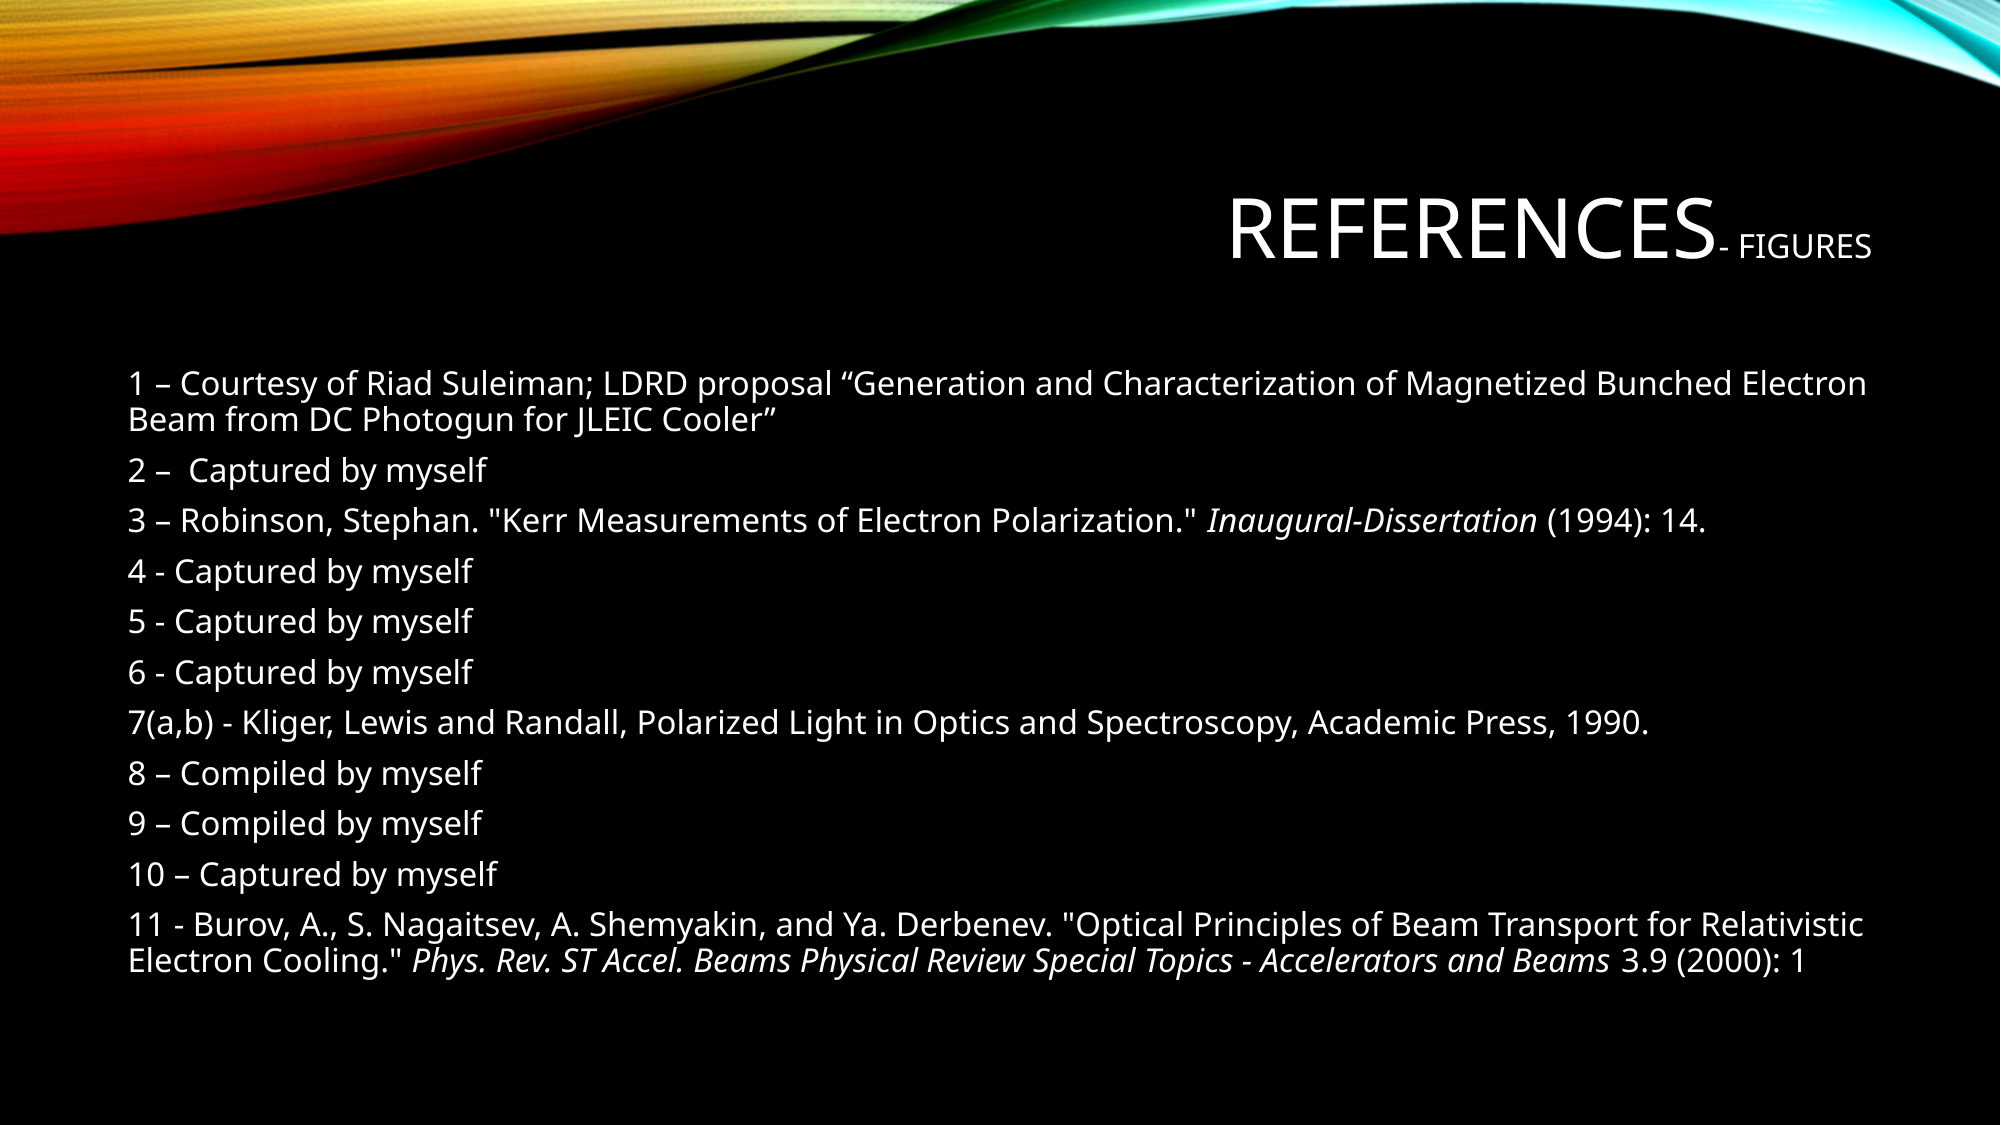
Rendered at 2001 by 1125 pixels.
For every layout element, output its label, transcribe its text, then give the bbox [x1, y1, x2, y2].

picture [0, 0, 2000, 237]
title References- figures [474, 125, 1888, 338]
list 1 – Courtesy of Riad Suleiman; LDRD proposal “Generation and Characterization of Magnetized Bunched Electron Beam from DC Photogun for JLEIC Cooler” 2 – Captured by myself 3 – Robinson, Stephan. "Kerr Measurements of Electron Polarization." Inaugural-Dissertation (1994): 14. 4 - Captured by myself 5 - Captured by myself 6 - Captured by myself 7(a,b) - Kliger, Lewis and Randall, Polarized Light in Optics and Spectroscopy, Academic Press, 1990. 8 – Compiled by myself 9 – Compiled by myself 10 – Captured by myself 11 - Burov, A., S. Nagaitsev, A. Shemyakin, and Ya. Derbenev. "Optical Principles of Beam Transport for Relativistic Electron Cooling." Phys. Rev. ST Accel. Beams Physical Review Special Topics - Accelerators and Beams 3.9 (2000): 1 [112, 360, 1888, 1021]
